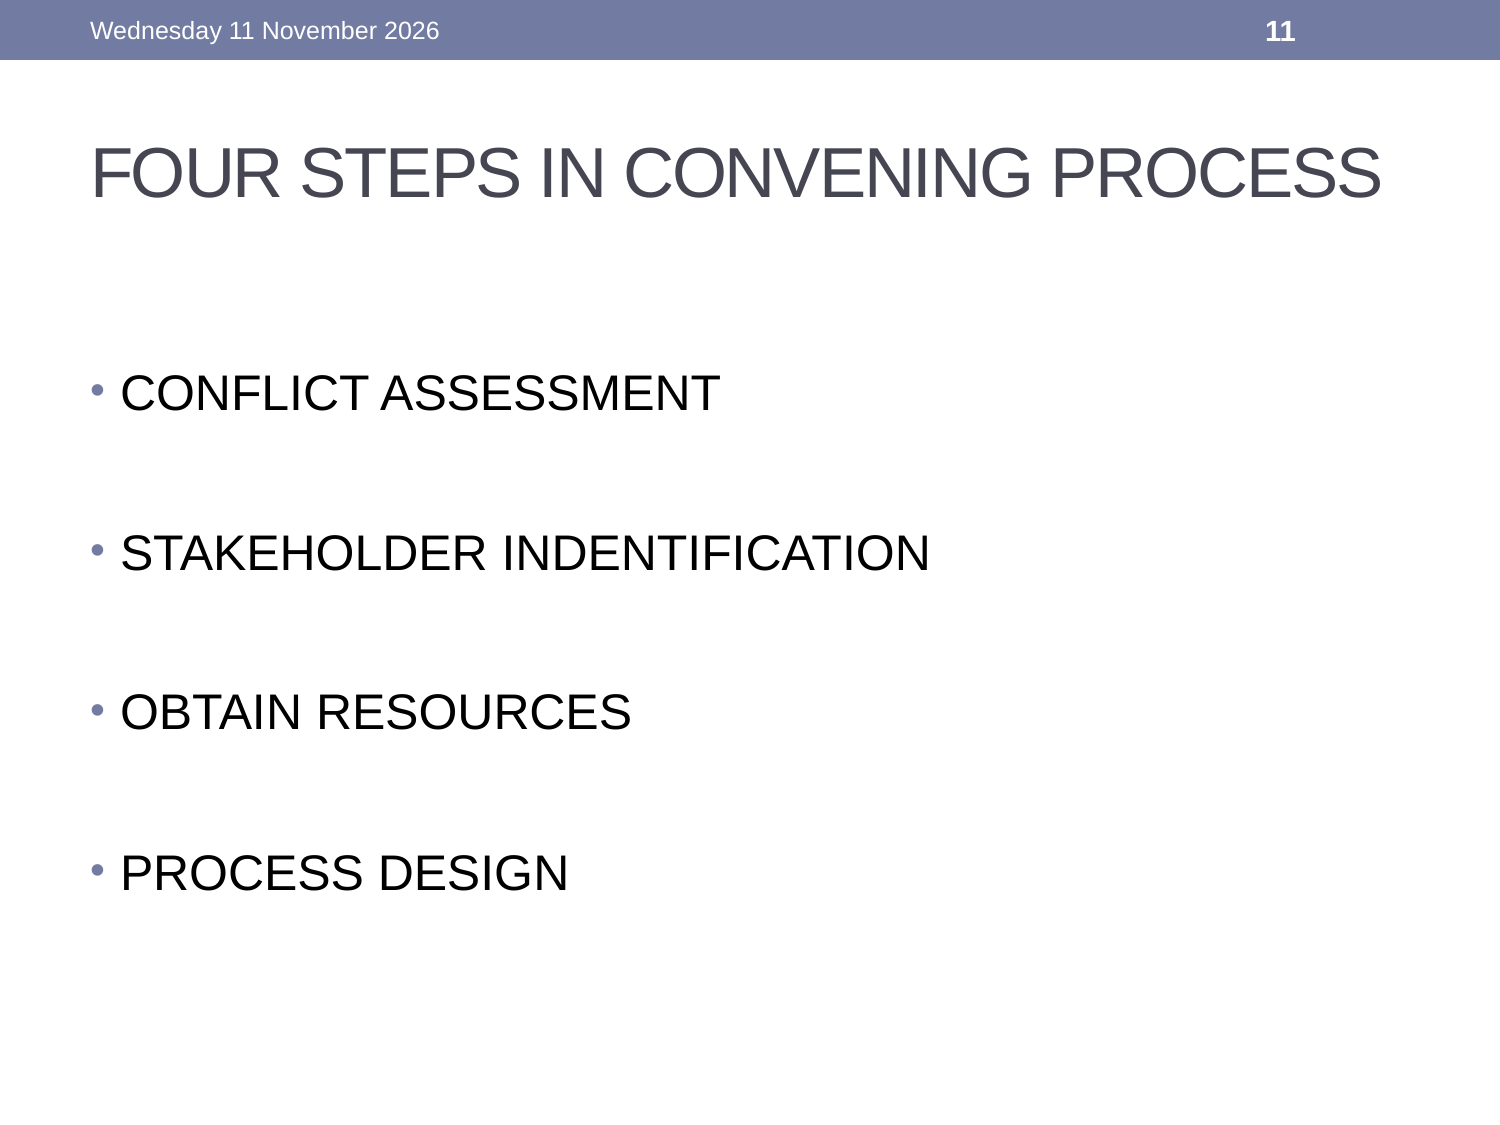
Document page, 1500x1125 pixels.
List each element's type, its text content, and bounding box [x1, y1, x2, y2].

slide_number 11 [1250, 3, 1425, 57]
title FOUR STEPS IN CONVENING PROCESS [75, 87, 1425, 250]
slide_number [75, 3, 550, 57]
list CONFLICT ASSESSMENT STAKEHOLDER INDENTIFICATION OBTAIN RESOURCES PROCESS DESIGN [75, 262, 1425, 1063]
